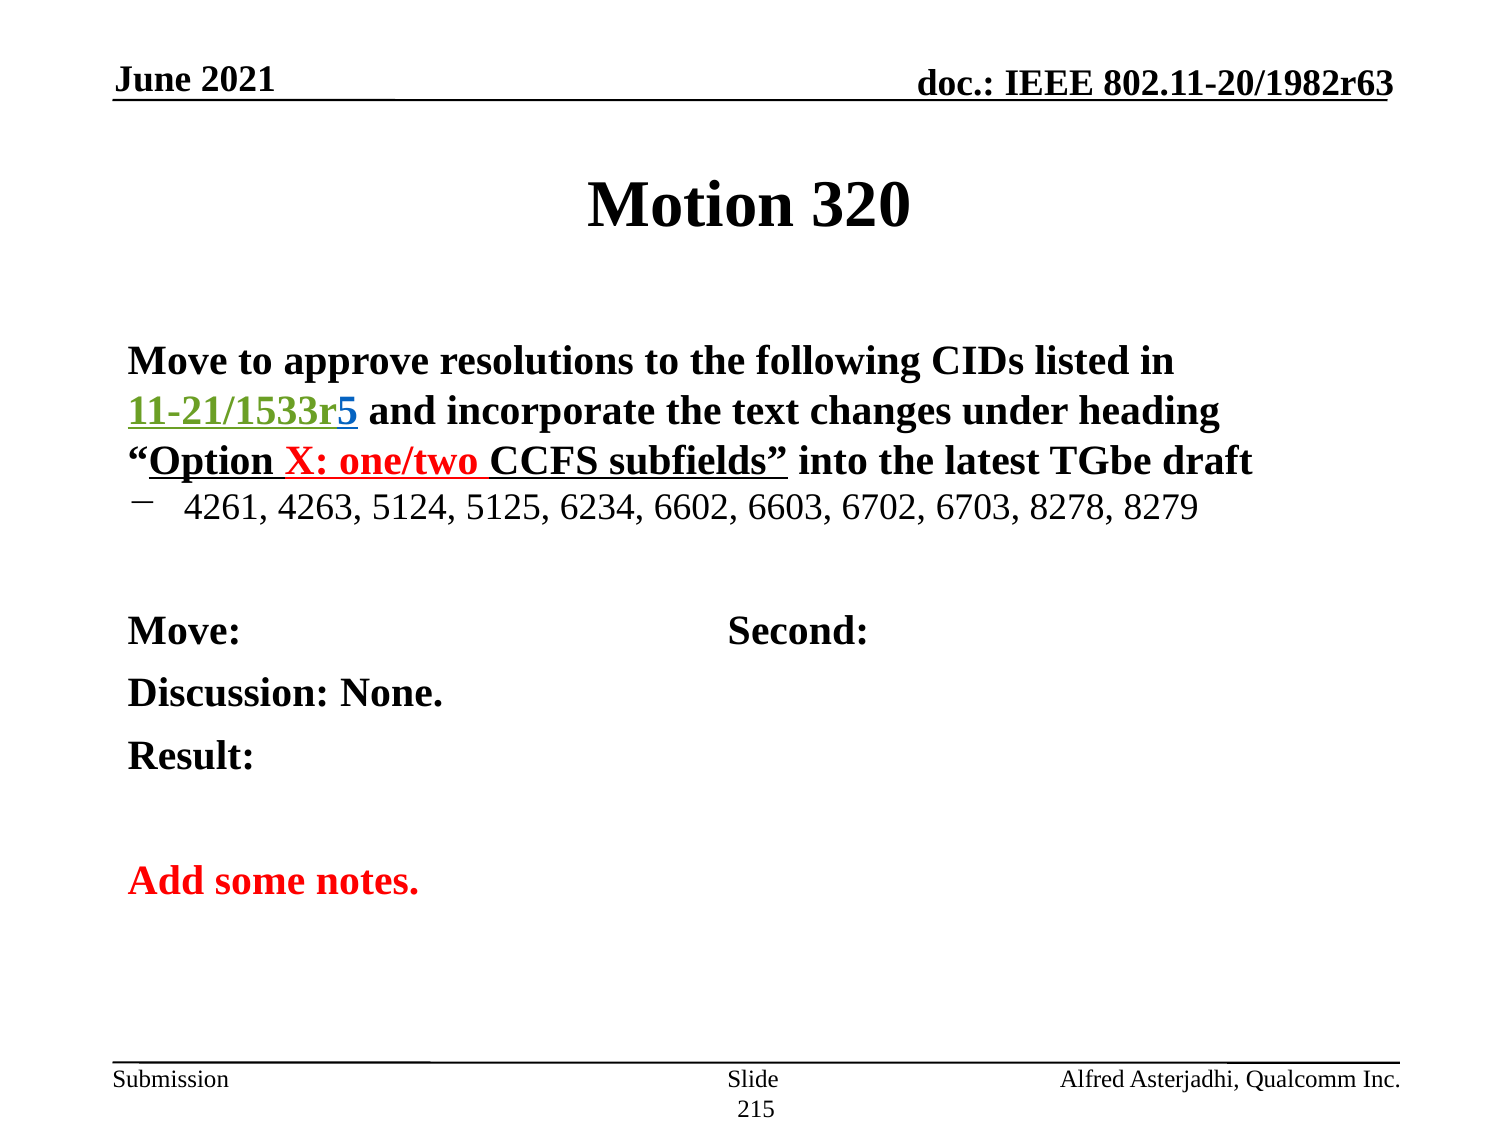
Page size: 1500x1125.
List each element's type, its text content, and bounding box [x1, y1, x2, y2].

slide_number Slide 215 [712, 1061, 800, 1123]
footer Alfred Asterjadhi, Qualcomm Inc. [878, 1061, 1402, 1093]
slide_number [114, 54, 423, 100]
title Motion 320 [112, 112, 1388, 288]
list Move to approve resolutions to the following CIDs listed in 11-21/1533r5 and incorporate the text changes under heading “Option X: one/two CCFS subfields” into the latest TGbe draft 4261, 4263, 5124, 5125, 6234, 6602, 6603, 6702, 6703, 8278, 8279 Move: Second: Discussion: None. Result: Add some notes. [112, 324, 1388, 1000]
